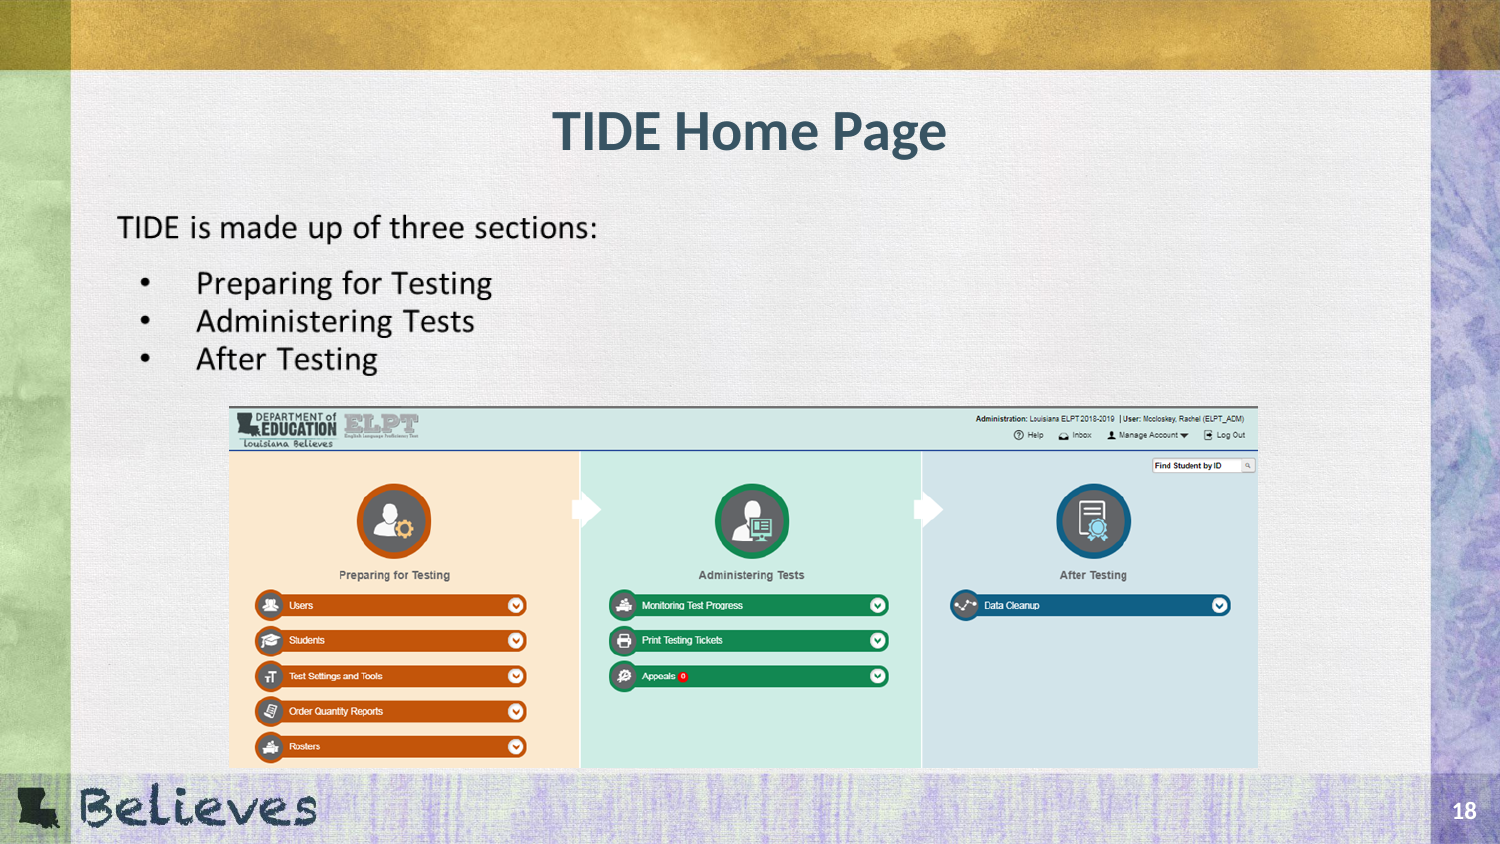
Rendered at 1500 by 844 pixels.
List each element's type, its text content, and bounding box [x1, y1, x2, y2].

picture [0, 0, 1500, 844]
title TIDE Home Page [70, 57, 1430, 207]
